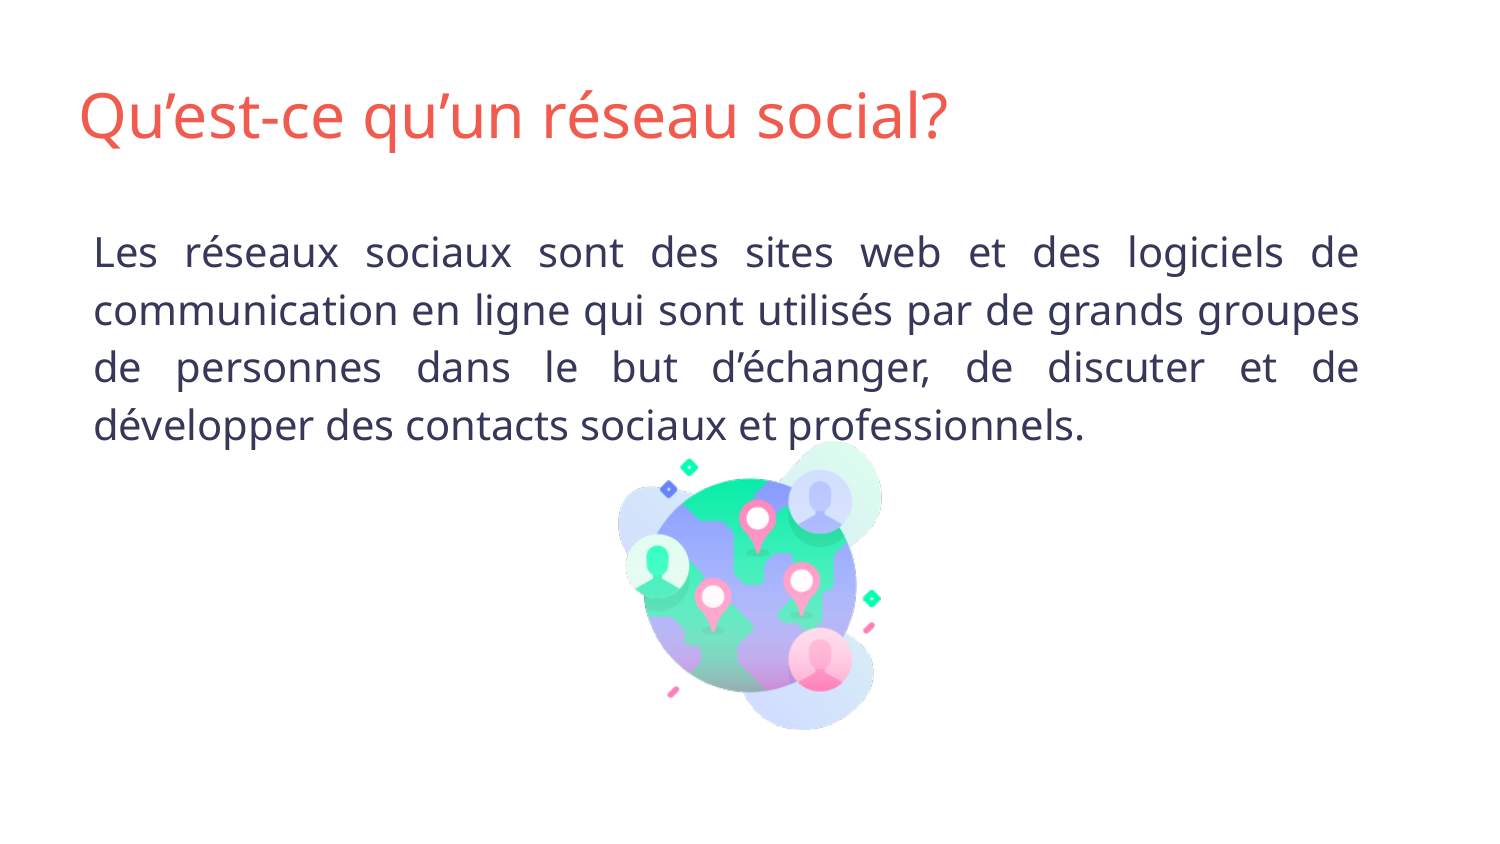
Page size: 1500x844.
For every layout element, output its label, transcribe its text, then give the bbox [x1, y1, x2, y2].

title Qu’est-ce qu’un réseau social? [78, 67, 1422, 161]
picture [605, 441, 895, 730]
text_box Les réseaux sociaux sont des sites web et des logiciels de communication en ligne qui sont utilisés par de grands groupes de personnes dans le but d’échanger, de discuter et de développer des contacts sociaux et professionnels. [78, 203, 1376, 464]
